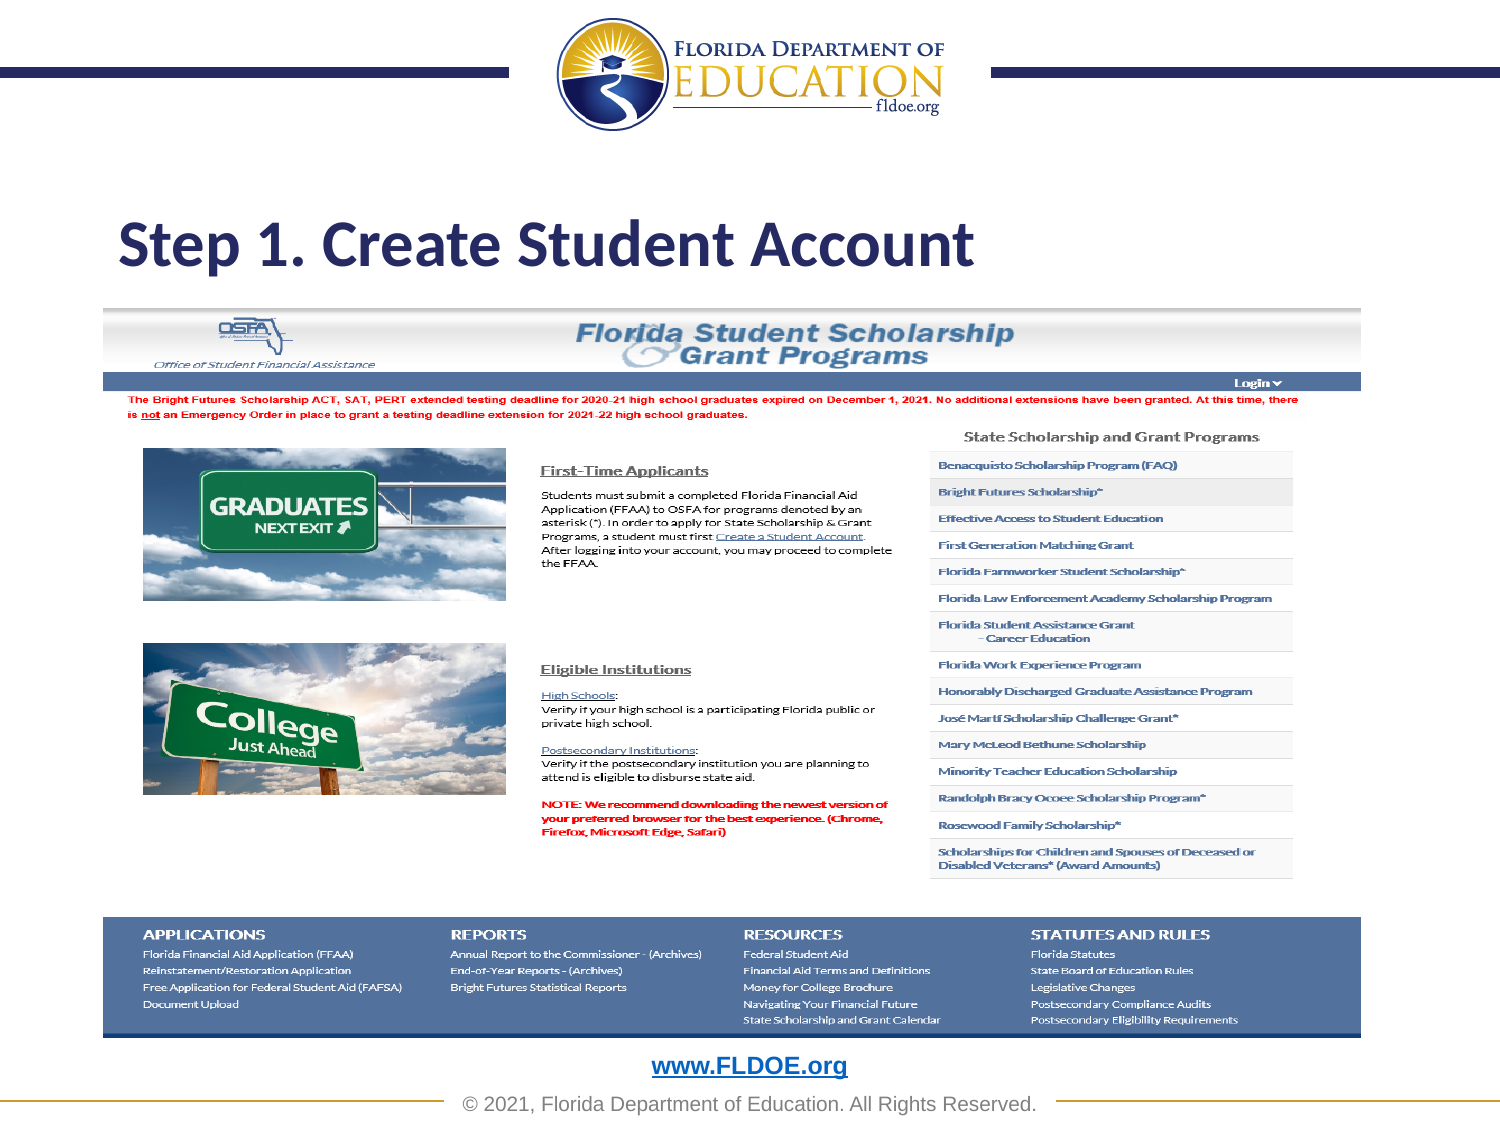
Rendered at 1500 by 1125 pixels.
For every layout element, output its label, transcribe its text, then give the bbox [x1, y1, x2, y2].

title Step 1. Create Student Account [103, 158, 1397, 289]
picture [103, 308, 1362, 1038]
picture [538, 3, 962, 145]
